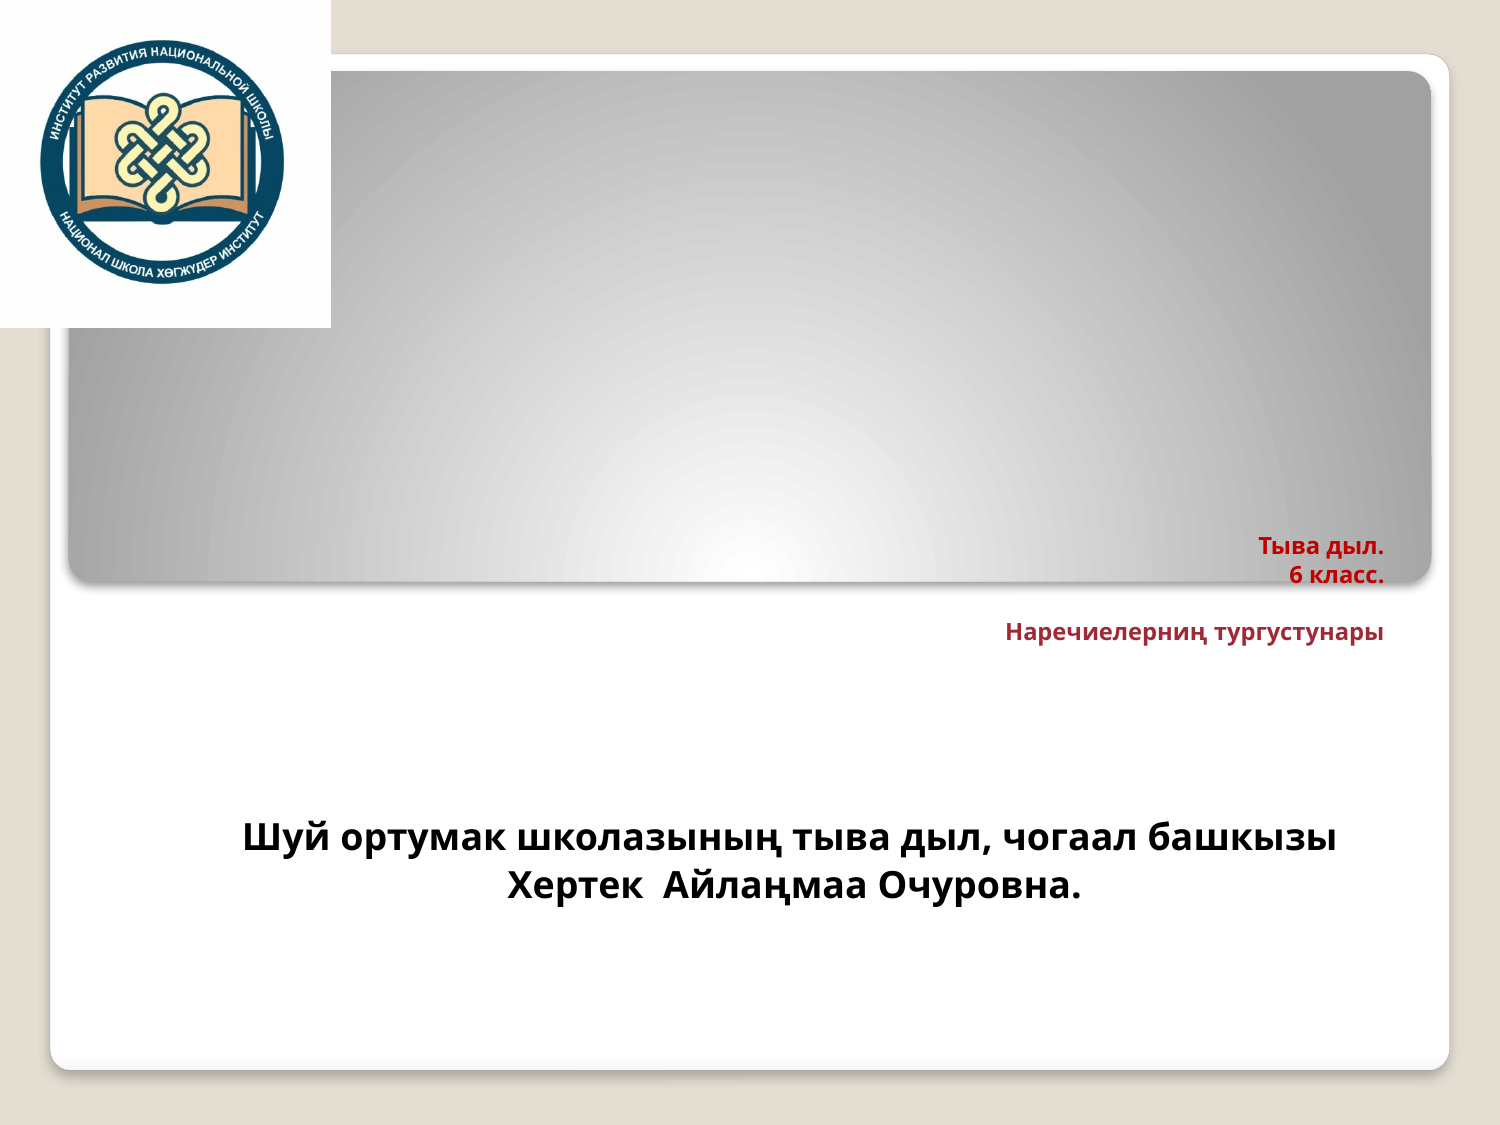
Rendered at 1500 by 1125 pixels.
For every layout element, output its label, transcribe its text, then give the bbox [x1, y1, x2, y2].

picture [0, 0, 331, 329]
title Тыва дыл. 6 класс. Наречиелерниң тургустунары [117, 0, 1393, 739]
text_box Шуй ортумак школазының тыва дыл, чогаал башкызы Хертек Айлаңмаа Очуровна. [148, 810, 1442, 915]
